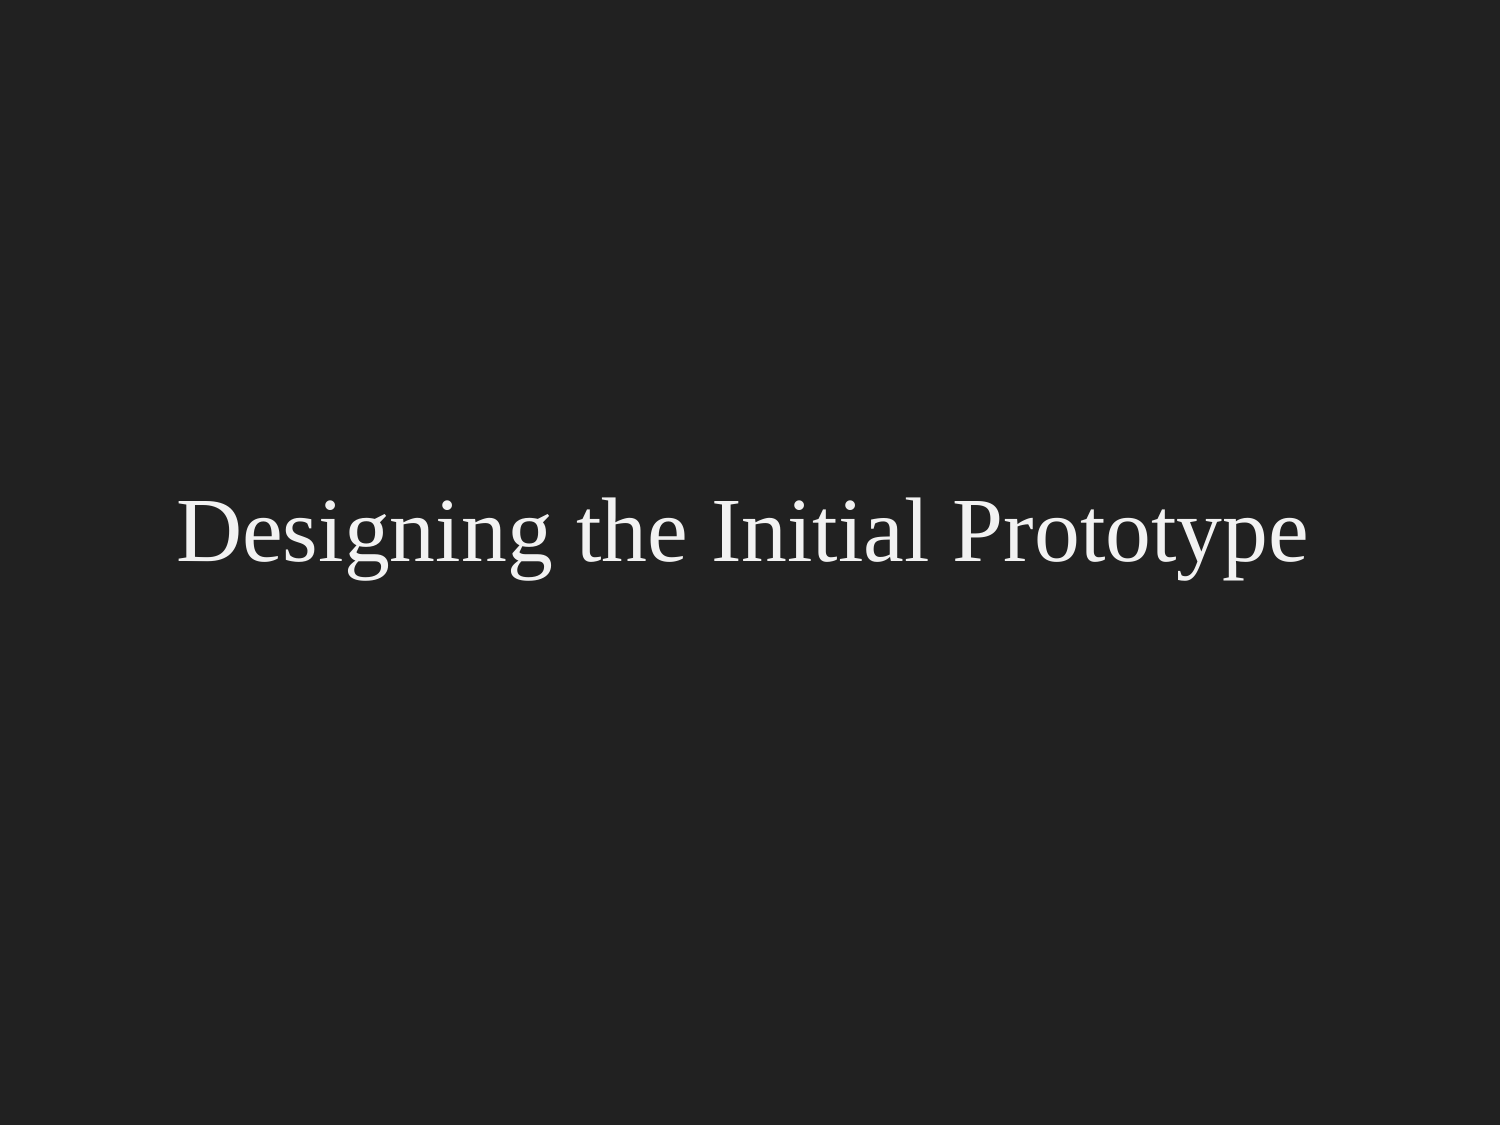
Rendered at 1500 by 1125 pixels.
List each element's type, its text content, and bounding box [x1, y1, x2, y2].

title Designing the Initial Prototype [37, 425, 1450, 625]
